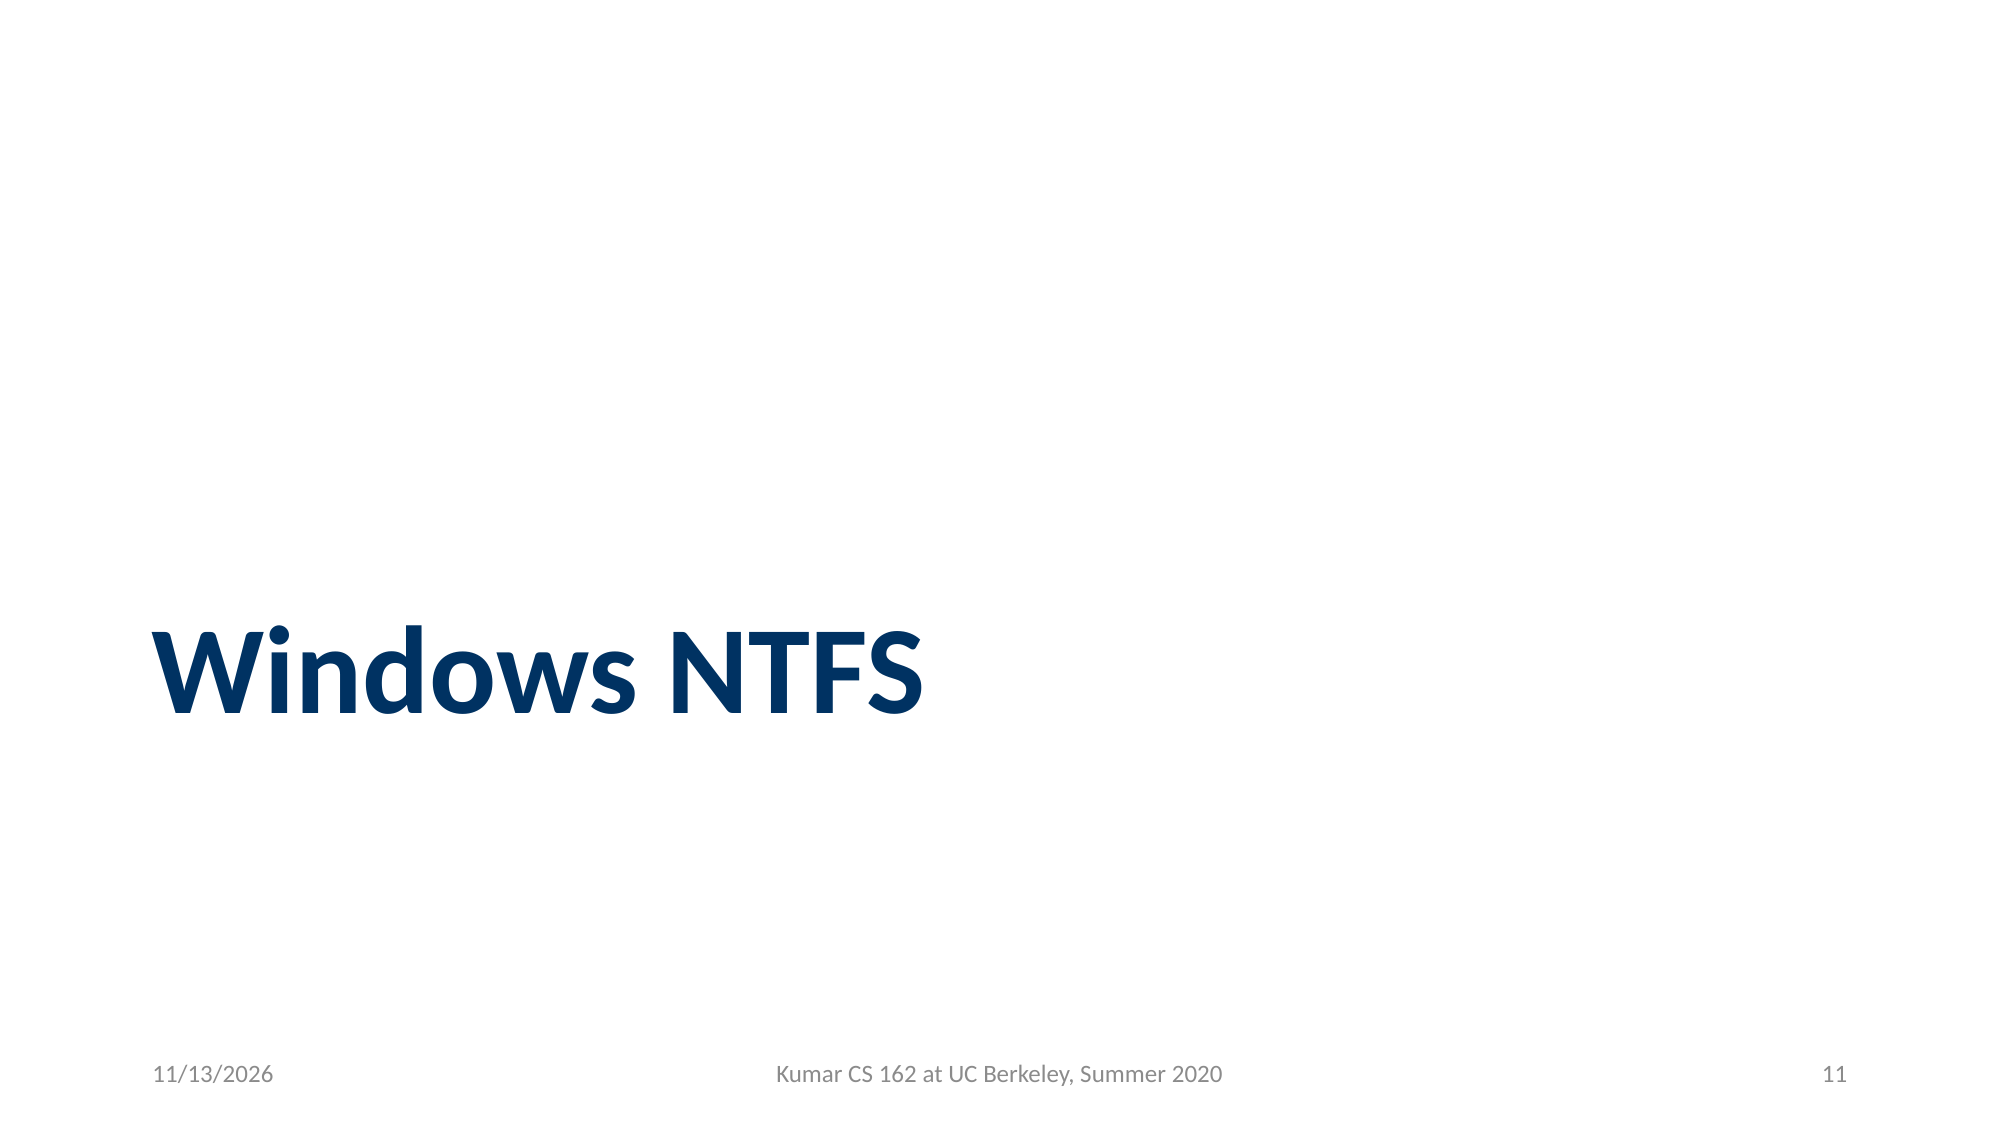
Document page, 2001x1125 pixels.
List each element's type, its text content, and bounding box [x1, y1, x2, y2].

slide_number 11 [1412, 1042, 1863, 1103]
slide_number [137, 1042, 588, 1103]
footer Kumar CS 162 at UC Berkeley, Summer 2020 [662, 1042, 1338, 1103]
title Windows NTFS [136, 280, 1862, 749]
